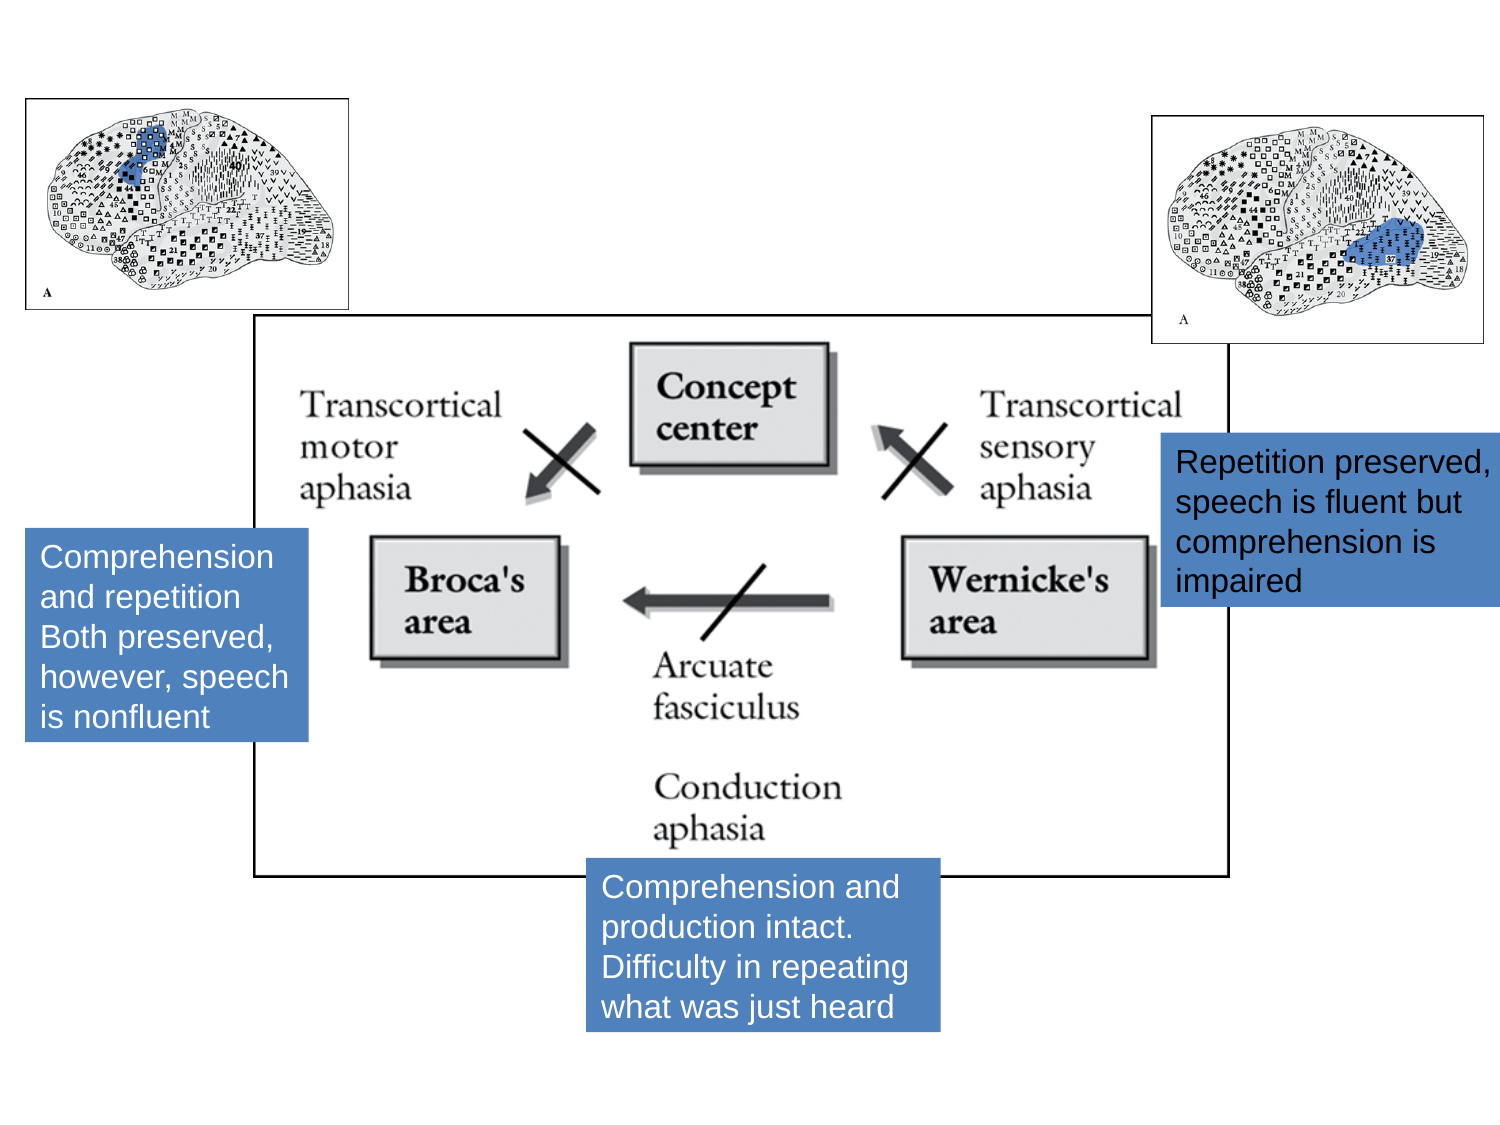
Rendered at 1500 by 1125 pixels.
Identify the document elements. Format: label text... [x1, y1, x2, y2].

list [253, 314, 1230, 878]
text_box Comprehension and production intact. Difficulty in repeating what was just heard [586, 886, 941, 1033]
text_box Comprehension and repetition Both preserved, however, speech is nonfluent [25, 527, 248, 743]
picture [1151, 115, 1484, 344]
text_box Repetition preserved, speech is fluent but comprehension is impaired [1235, 432, 1500, 607]
picture [24, 98, 349, 310]
